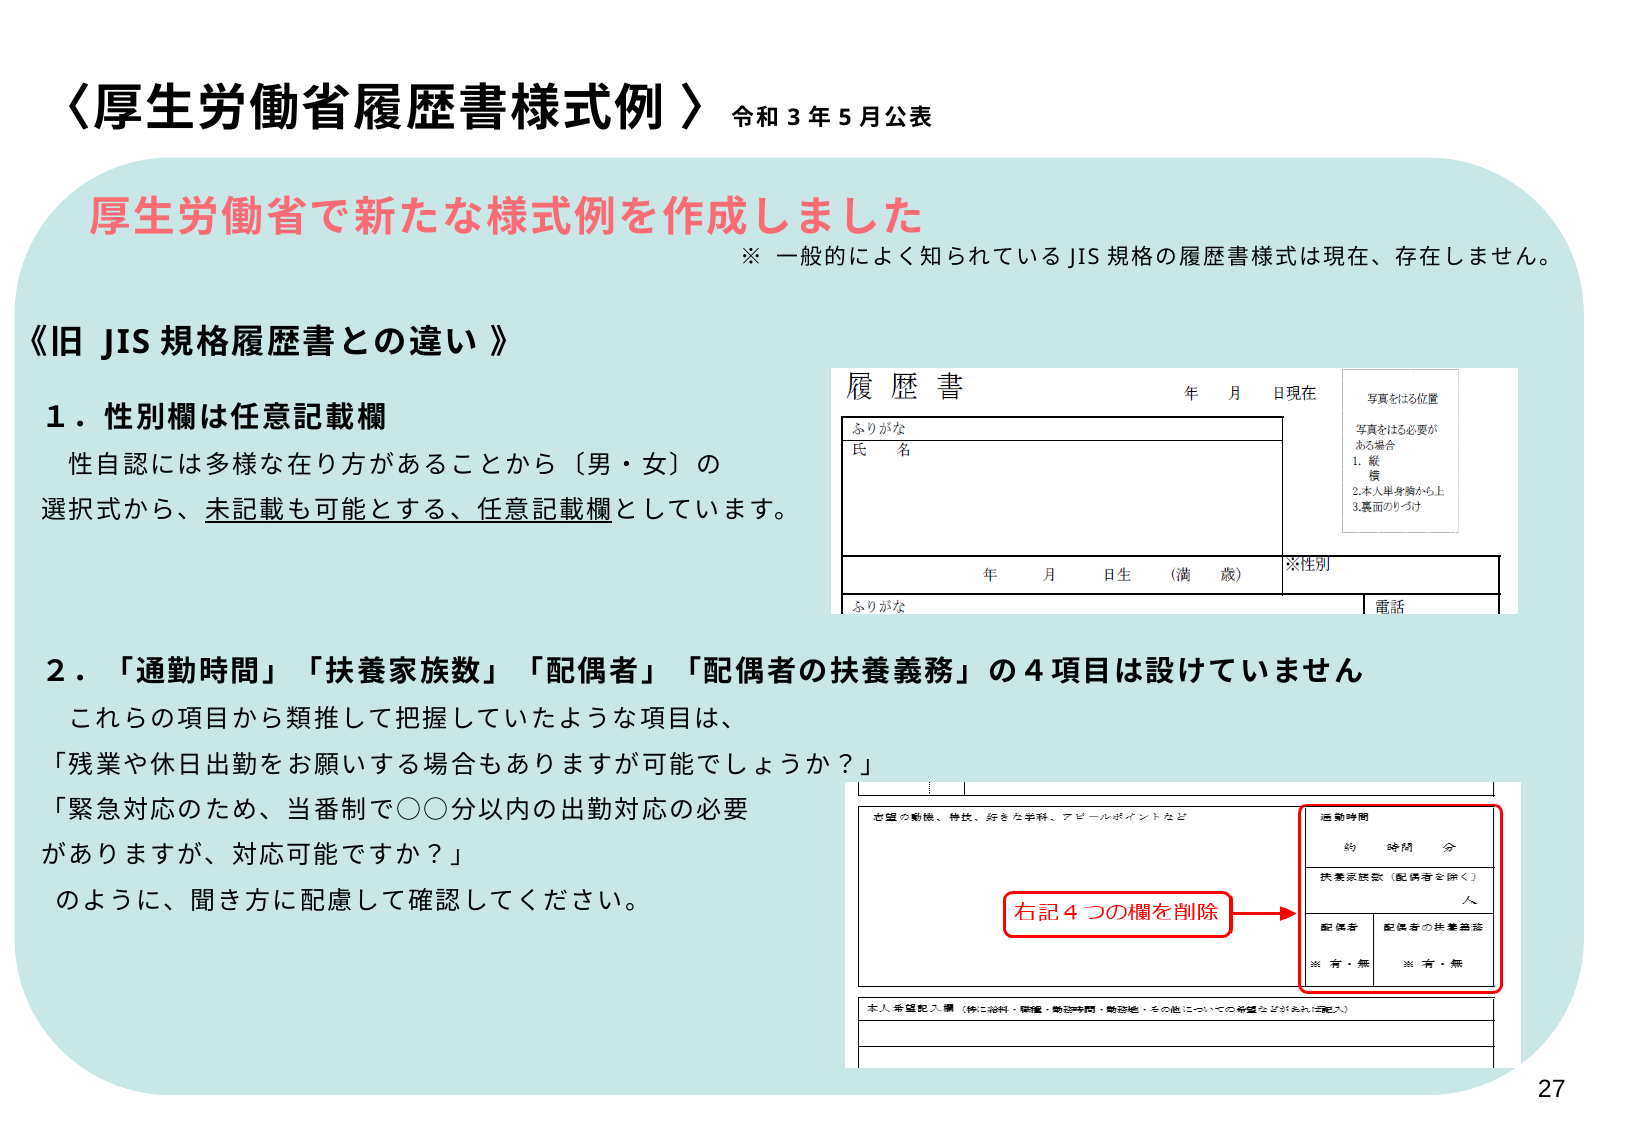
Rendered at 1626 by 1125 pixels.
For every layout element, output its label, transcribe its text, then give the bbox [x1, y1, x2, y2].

text_box [13, 189, 1585, 1097]
text_box 〈厚生労働省履歴書様式例 〉令和3年5月公表 [26, 55, 959, 143]
text_box 厚生労働省で新たな様式例を作成しました [74, 177, 959, 247]
picture [831, 368, 1518, 614]
text_box 《旧 JIS規格履歴書との違い 》 [0, 308, 573, 368]
slide_number 27 [1462, 1072, 1566, 1118]
text_box ２．「通勤時間」「扶養家族数」「配偶者」「配偶者の扶養義務」の４項目は設けていません これらの項目から類推して把握していたような項目は、 「残業や休日出勤をお願いする場合もありますが可能でしょうか？」 「緊急対応のため、当番制で○○分以内の出勤対応の必要 がありますが、対応可能ですか？」 のように、聞き方に配慮して確認してください。 [26, 641, 1572, 922]
text_box １．性別欄は任意記載欄 性自認には多様な在り方があることから〔男・女〕の 選択式から、未記載も可能とする、任意記載欄としています。 [26, 387, 831, 532]
text_box ※ 一般的によく知られているJIS規格の履歴書様式は現在、存在しません。 [725, 232, 1625, 277]
text_box [93, 156, 1562, 232]
picture [844, 782, 1520, 1068]
